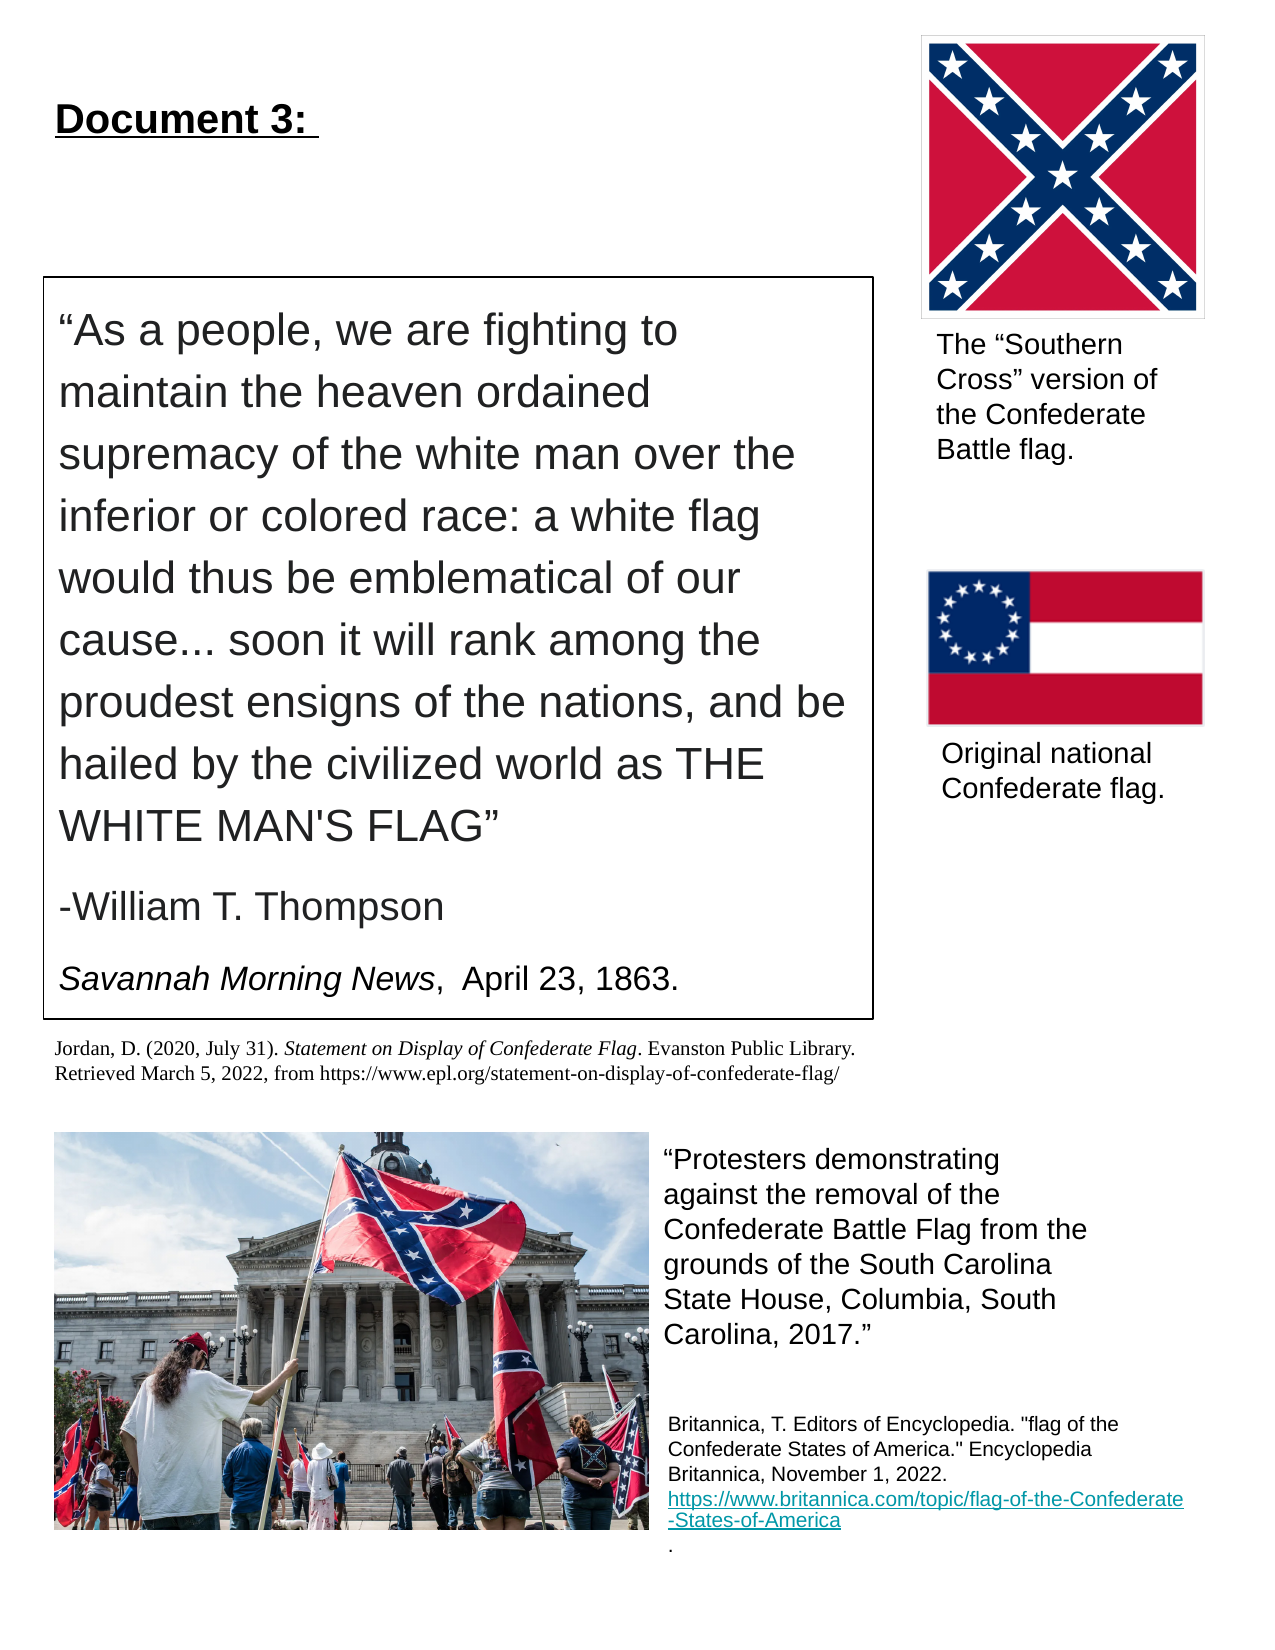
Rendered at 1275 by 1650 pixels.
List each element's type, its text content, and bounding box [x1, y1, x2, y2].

picture [54, 1132, 649, 1530]
text_box “Protesters demonstrating against the removal of the Confederate Battle Flag from the grounds of the South Carolina State House, Columbia, South Carolina, 2017.” [649, 1132, 1105, 1358]
list “As a people, we are fighting to maintain the heaven ordained supremacy of the white man over the inferior or colored race: a white flag would thus be emblematical of our cause... soon it will rank among the proudest ensigns of the nations, and be hailed by the civilized world as THE WHITE MAN'S FLAG” -William T. Thompson Savannah Morning News, April 23, 1863. [43, 277, 873, 1019]
text_box Britannica, T. Editors of Encyclopedia. "flag of the Confederate States of America." Encyclopedia Britannica, November 1, 2022. https://www.britannica.com/topic/flag-of-the-Confederate-States-of-America. [653, 1403, 1204, 1543]
text_box The “Southern Cross” version of the Confederate Battle flag. [921, 325, 1201, 473]
title Document 3: [39, 76, 459, 383]
text_box Original national Confederate flag. [926, 734, 1205, 812]
picture [926, 569, 1205, 727]
picture [921, 35, 1205, 319]
text_box Jordan, D. (2020, July 31). Statement on Display of Confederate Flag. Evanston Public Library. Retrieved March 5, 2022, from https://www.epl.org/statement-on-display-of-confederate-flag/ [39, 1019, 877, 1100]
